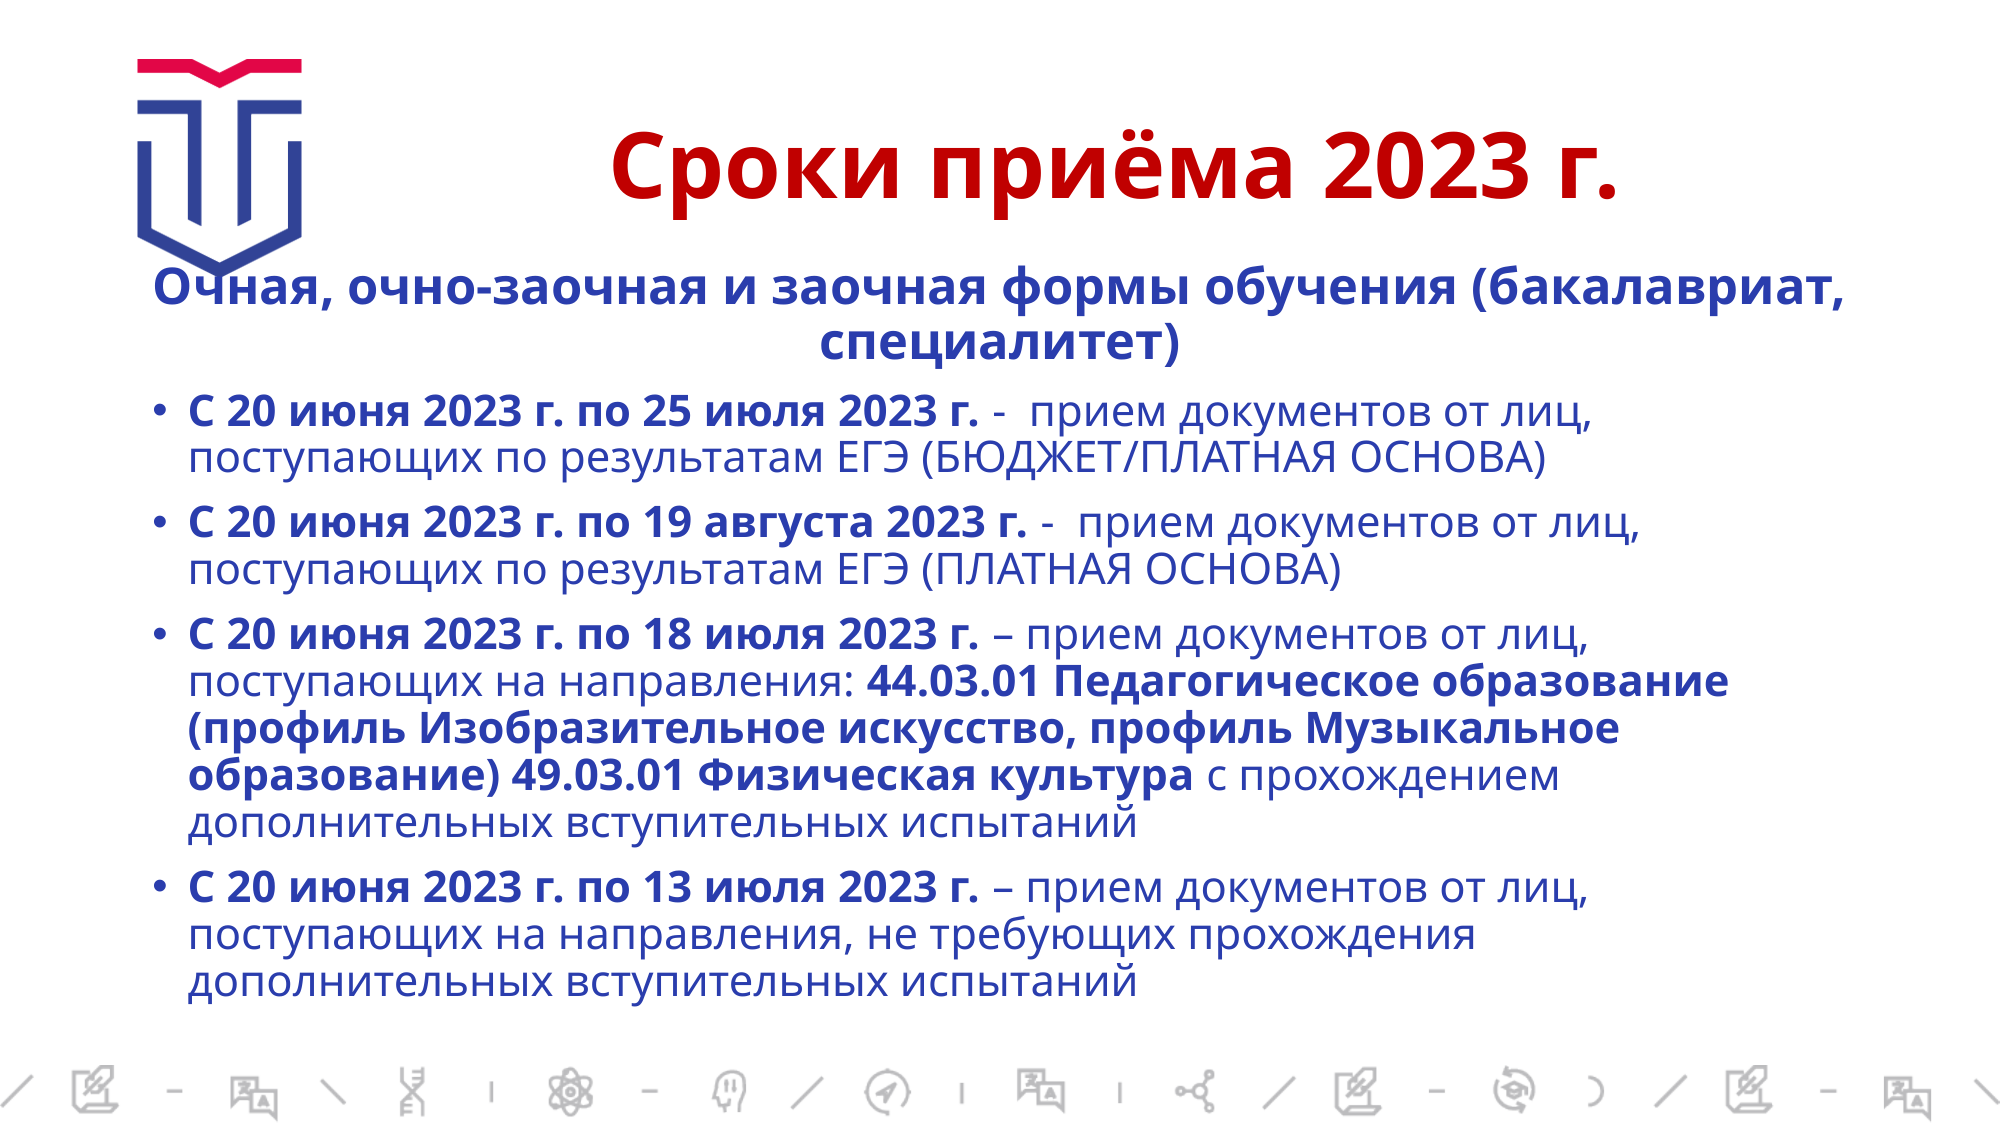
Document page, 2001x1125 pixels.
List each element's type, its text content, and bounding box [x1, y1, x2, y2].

title Сроки приёма 2023 г. [367, 59, 1863, 253]
picture [137, 59, 302, 253]
picture [0, 1065, 2000, 1123]
list Очная, очно-заочная и заочная формы обучения (бакалавриат, специалитет) С 20 июня 2023 г. по 25 июля 2023 г. - прием документов от лиц, поступающих по результатам ЕГЭ (БЮДЖЕТ/ПЛАТНАЯ ОСНОВА) С 20 июня 2023 г. по 19 августа 2023 г. - прием документов от лиц, поступающих по результатам ЕГЭ (ПЛАТНАЯ ОСНОВА) С 20 июня 2023 г. по 18 июля 2023 г. – прием документов от лиц, поступающих на направления: 44.03.01 Педагогическое образование (профиль Изобразительное искусство, профиль Музыкальное образование) 49.03.01 Физическая культура с прохождением дополнительных вступительных испытаний С 20 июня 2023 г. по 13 июля 2023 г. – прием документов от лиц, поступающих на направления, не требующих прохождения дополнительных вступительных испытаний [137, 253, 1863, 1014]
